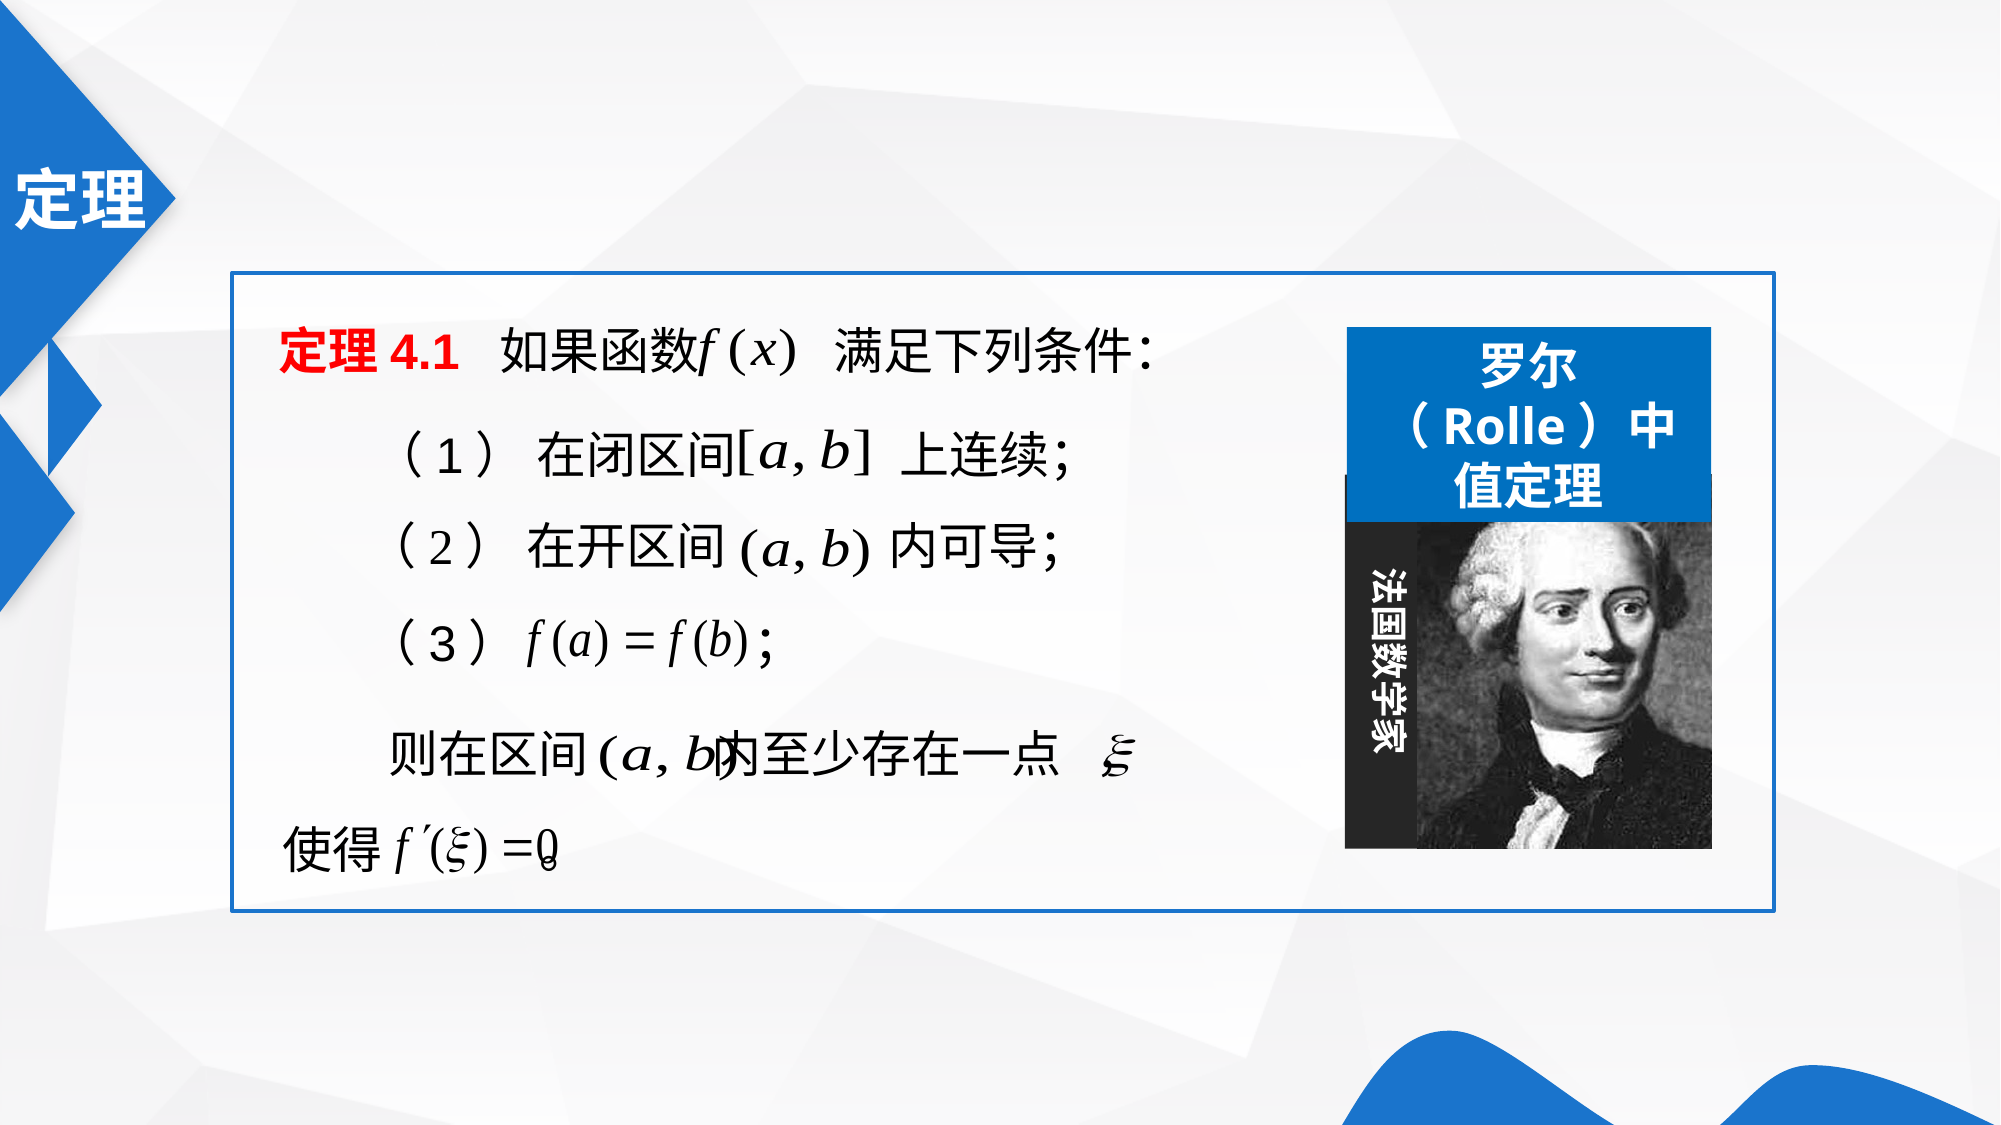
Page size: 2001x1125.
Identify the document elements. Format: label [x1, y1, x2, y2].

text_box [351, 507, 1339, 594]
picture [0, 0, 2000, 1125]
text_box [373, 714, 1225, 796]
text_box [351, 604, 903, 684]
text_box [231, 272, 1774, 912]
picture [0, 344, 48, 475]
text_box [1344, 326, 1712, 849]
text_box [335, 413, 1339, 497]
text_box [267, 810, 669, 887]
